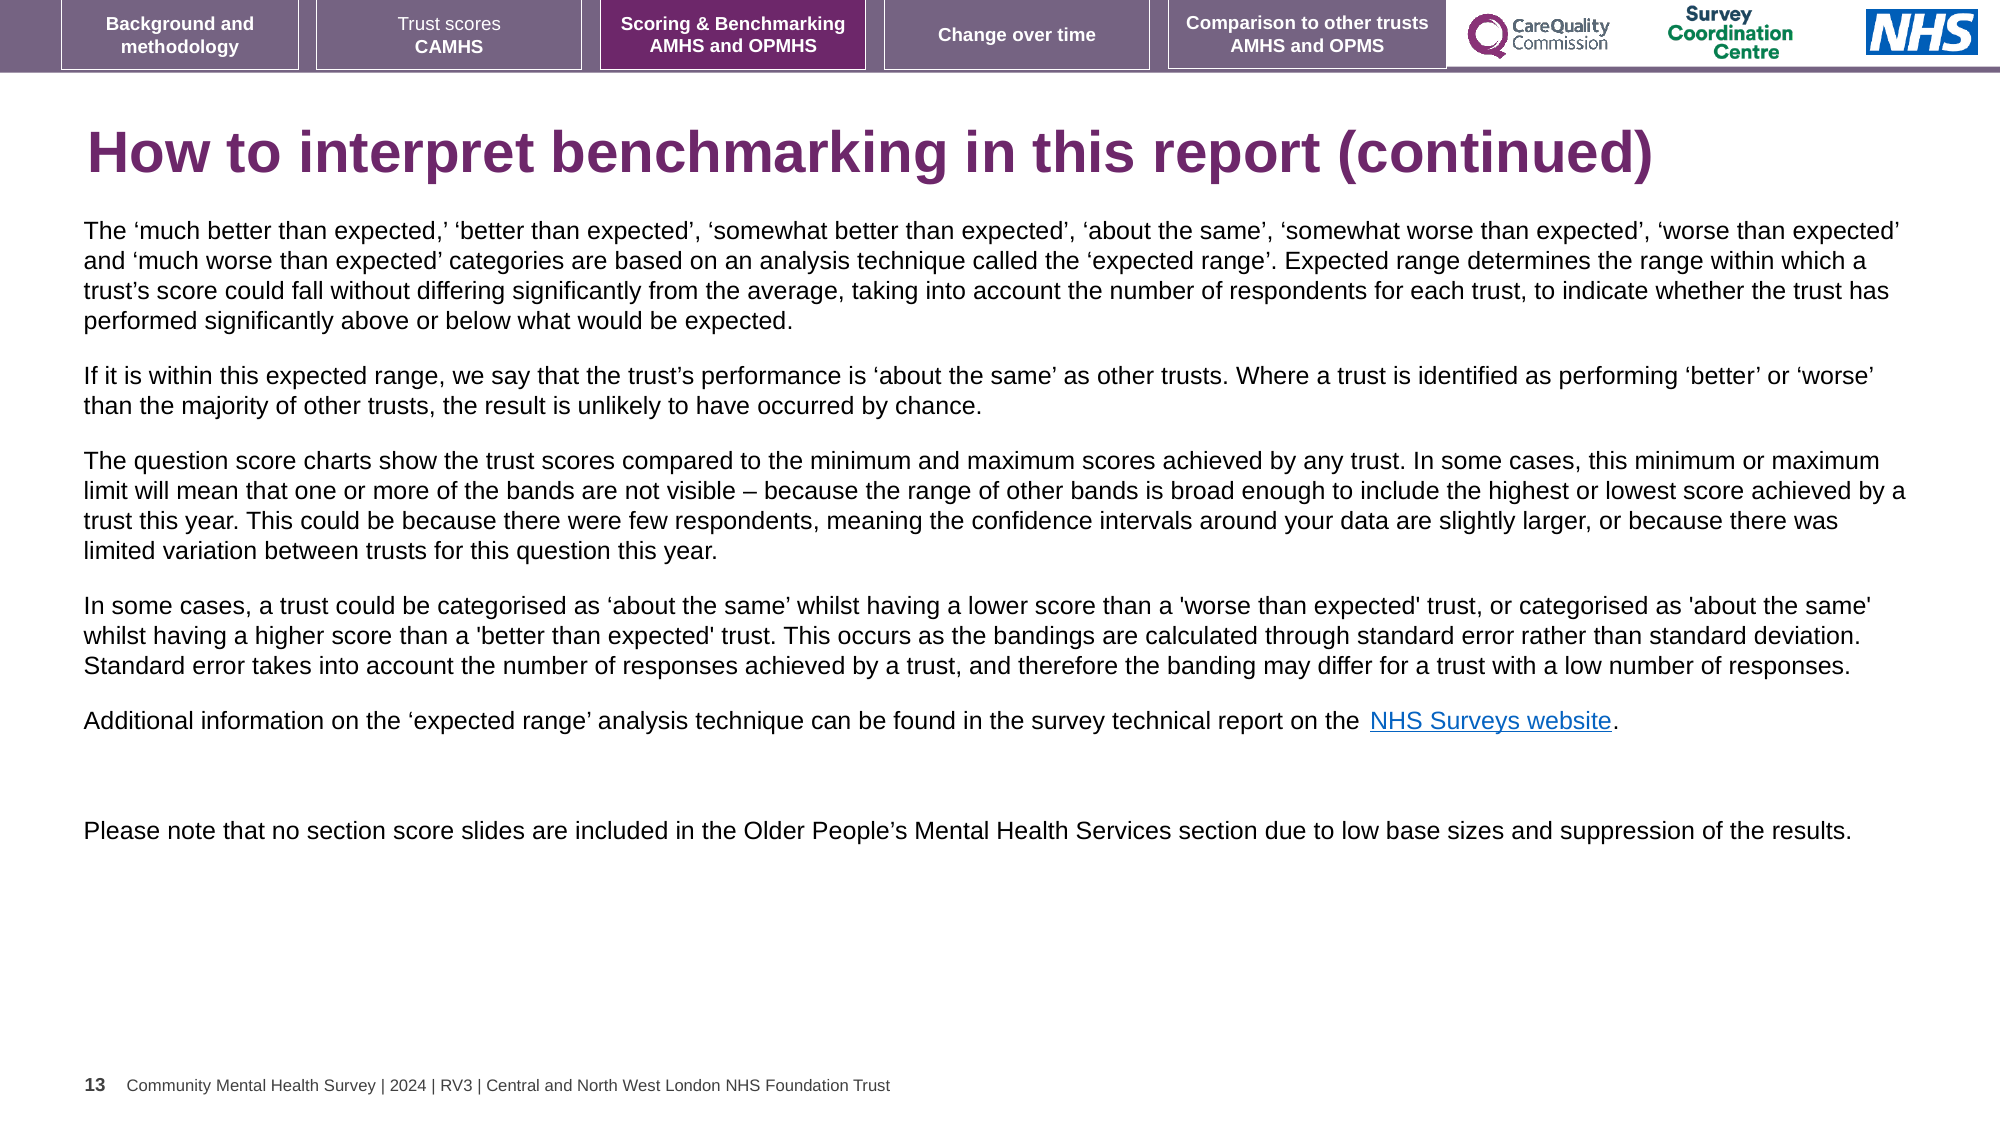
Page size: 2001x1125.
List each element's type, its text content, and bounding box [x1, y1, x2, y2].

picture [1467, 13, 1610, 59]
text_box 13 [84, 1065, 122, 1125]
text_box The ‘much better than expected,’ ‘better than expected’, ‘somewhat better than expected’, ‘about the same’, ‘somewhat worse than expected’, ‘worse than expected’ and ‘much worse than expected’ categories are based on an analysis technique called the ‘expected range’. Expected range determines the range within which a trust’s score could fall without differing significantly from the average, taking into account the number of respondents for each trust, to indicate whether the trust has performed significantly above or below what would be expected. If it is within this expected range, we say that the trust’s performance is ‘about the same’ as other trusts. Where a trust is identified as performing ‘better’ or ‘worse’ than the majority of other trusts, the result is unlikely to have occurred by chance. The question score charts show the trust scores compared to the minimum and maximum scores achieved by any trust. In some cases, this minimum or maximum limit will mean that one or more of the bands are not visible – because the range of other bands is broad enough to include the highest or lowest score achieved by a trust this year. This could be because there were few respondents, meaning the confidence intervals around your data are slightly larger, or because there was limited variation between trusts for this question this year. In some cases, a trust could be categorised as ‘about the same’ whilst having a lower score than a 'worse than expected' trust, or categorised as 'about the same' whilst having a higher score than a 'better than expected' trust. This occurs as the bandings are calculated through standard error rather than standard deviation. Standard error takes into account the number of responses achieved by a trust, and therefore the banding may differ for a trust with a low number of responses. Additional information on the ‘expected range’ analysis technique can be found in the survey technical report on the NHS Surveys website. Please note that no section score slides are included in the Older People’s Mental Health Services section due to low base sizes and suppression of the results. [68, 207, 1928, 852]
picture [1866, 9, 1978, 55]
title How to interpret benchmarking in this report (continued) [72, 100, 1946, 208]
picture [1666, 3, 1794, 61]
